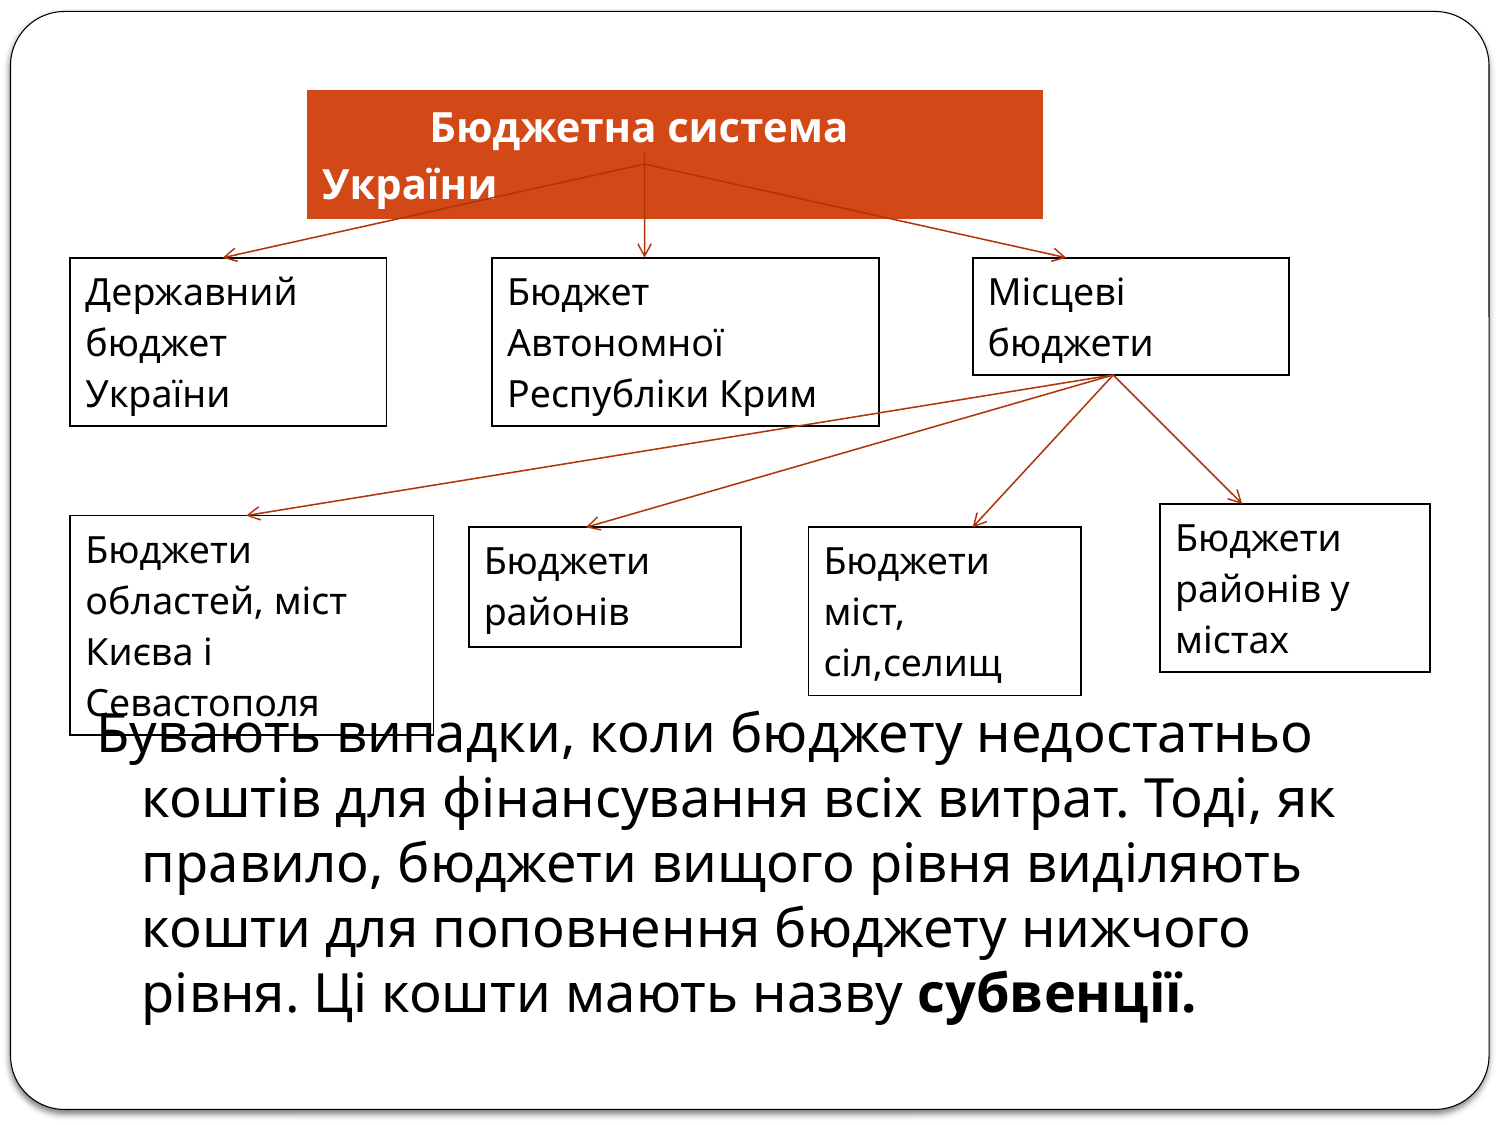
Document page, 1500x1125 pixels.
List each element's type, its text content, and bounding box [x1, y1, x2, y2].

table_header Бюджети міст, сіл,селищ [809, 536, 1080, 691]
table_header Бюджетна система України [307, 90, 1043, 162]
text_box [222, 163, 642, 258]
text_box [1116, 374, 1243, 505]
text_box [644, 163, 1067, 258]
table_header Місцеві бюджети [974, 259, 1288, 374]
table_header Бюджети областей, міст Києва і Севастополя [71, 516, 433, 734]
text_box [585, 524, 1114, 528]
table_header Бюджети районів у містах [1161, 505, 1429, 671]
table_header Державний бюджет України [71, 259, 386, 425]
table_header Бюджет Автономної Республіки Крим [493, 267, 878, 373]
table_header Бюджети районів [470, 528, 740, 646]
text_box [245, 374, 1114, 516]
list Бувають випадки, коли бюджету недостатньо коштів для фінансування всіх витрат. Тоді, як правило, бюджети вищого рівня виділяють кошти для поповнення бюджету нижчого рівня. Ці кошти мають назву субвенції. [82, 691, 1357, 1079]
